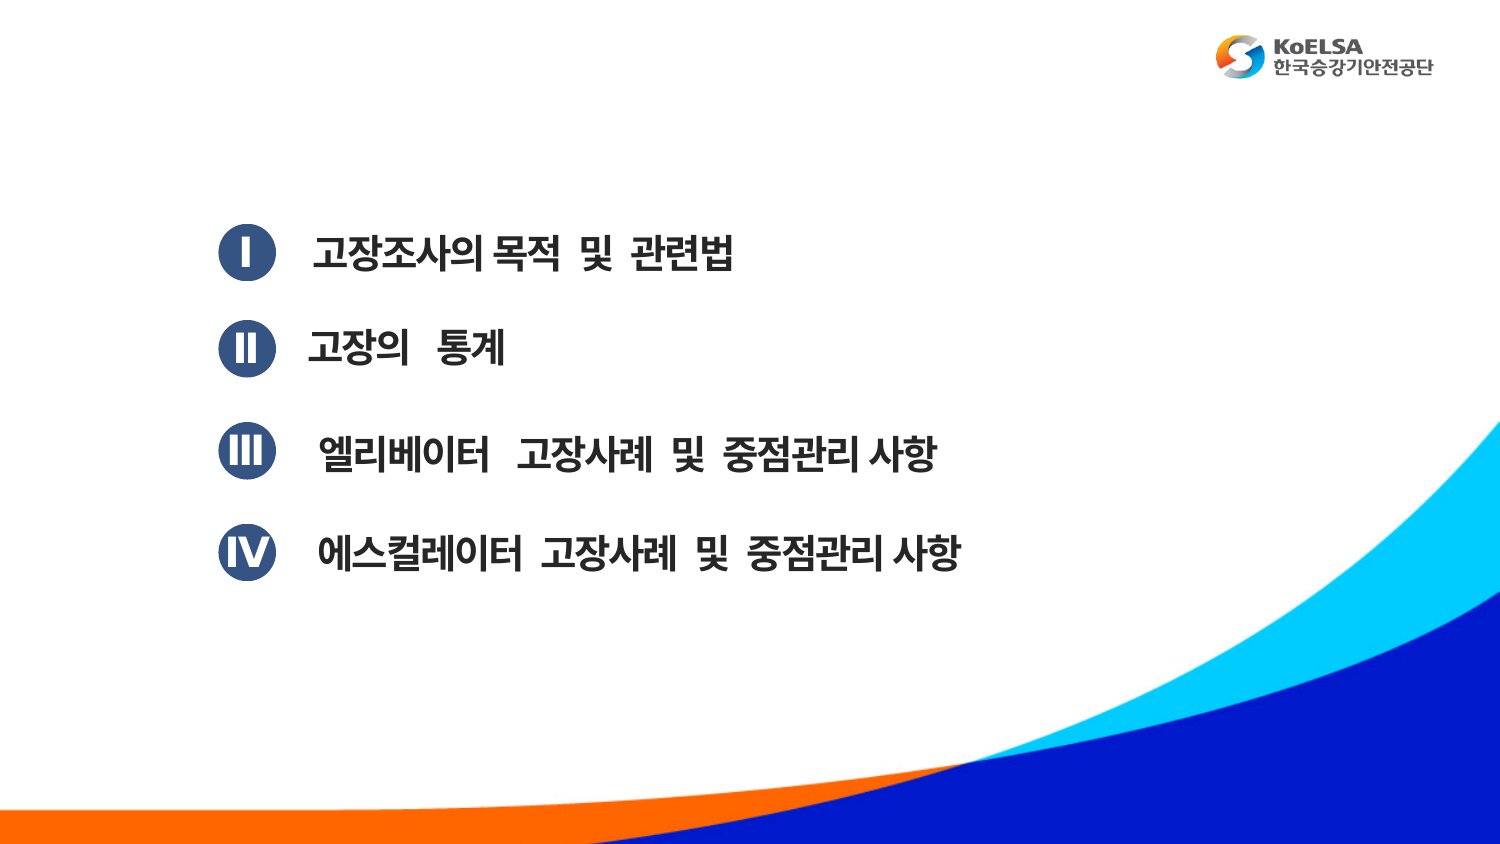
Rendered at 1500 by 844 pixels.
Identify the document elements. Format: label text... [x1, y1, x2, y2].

text_box 고장의 통계 [292, 315, 522, 378]
picture [0, 421, 1500, 844]
text_box 엘리베이터 고장사례 및 중점관리 사항 [303, 422, 955, 485]
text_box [218, 319, 276, 378]
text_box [218, 221, 765, 285]
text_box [218, 421, 276, 480]
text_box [218, 520, 1002, 585]
picture [1202, 23, 1447, 90]
